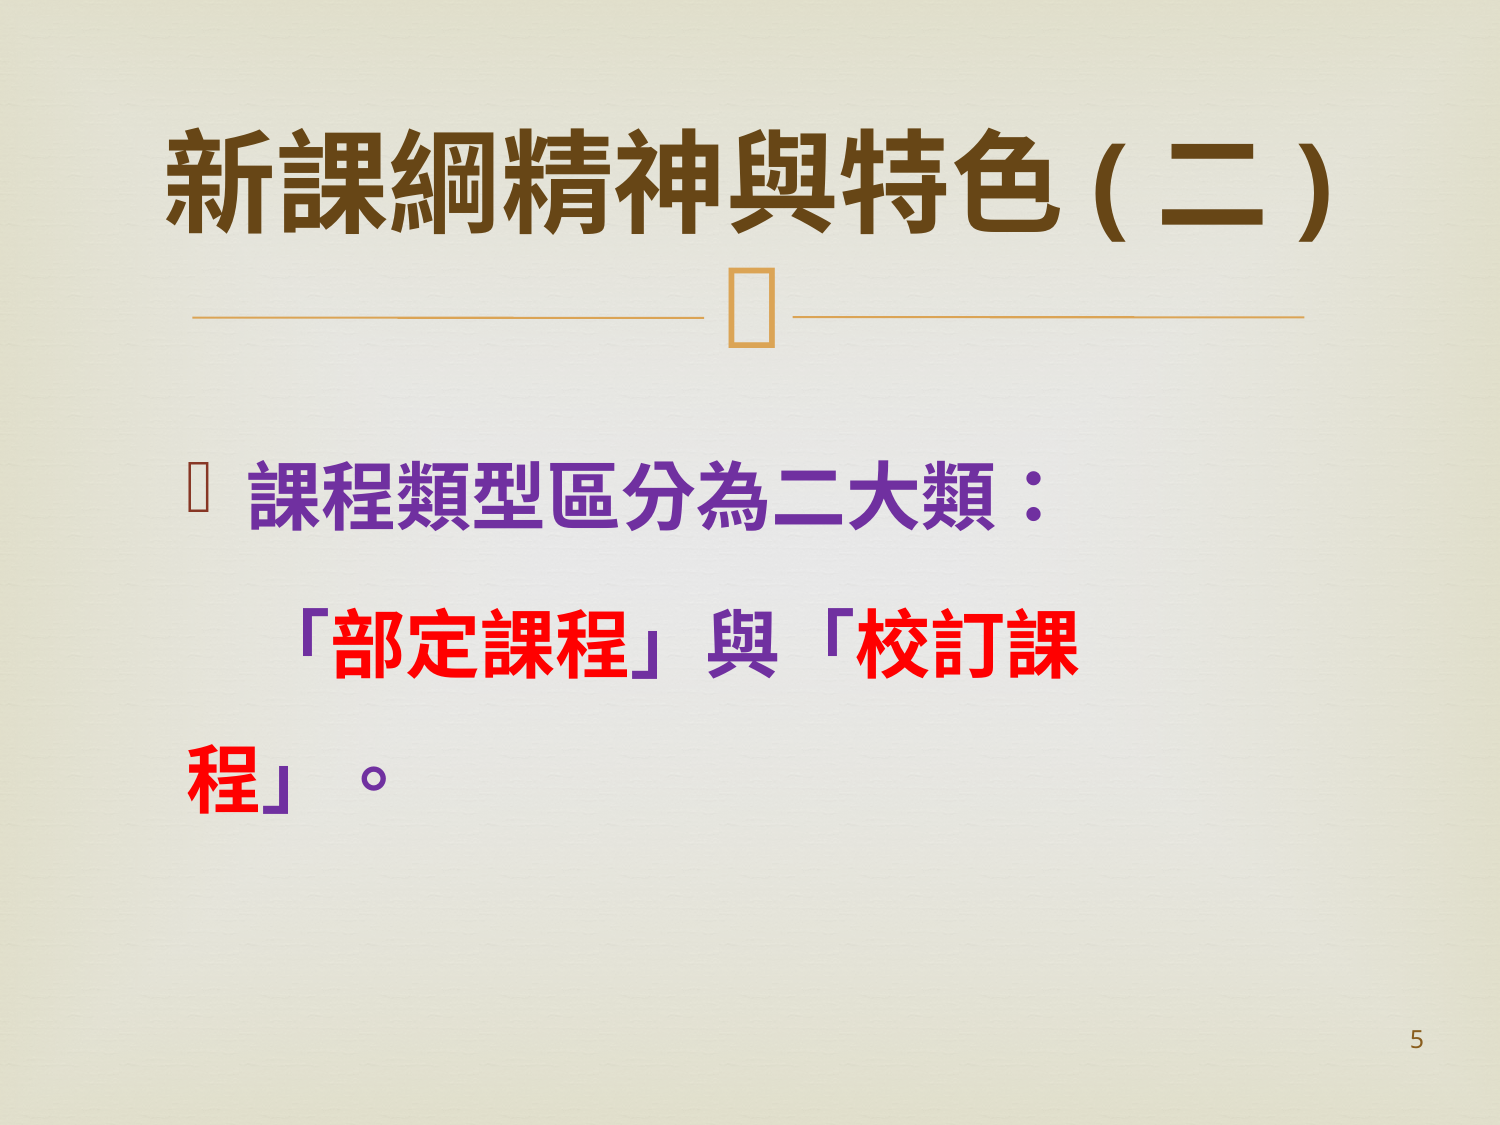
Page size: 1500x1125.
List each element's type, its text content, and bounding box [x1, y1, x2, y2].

slide_number 5 [1089, 1010, 1440, 1071]
list 課程類型區分為二大類： 「部定課程」與「校訂課程」。 [171, 397, 1235, 976]
title 新課綱精神與特色(二) [112, 93, 1386, 267]
